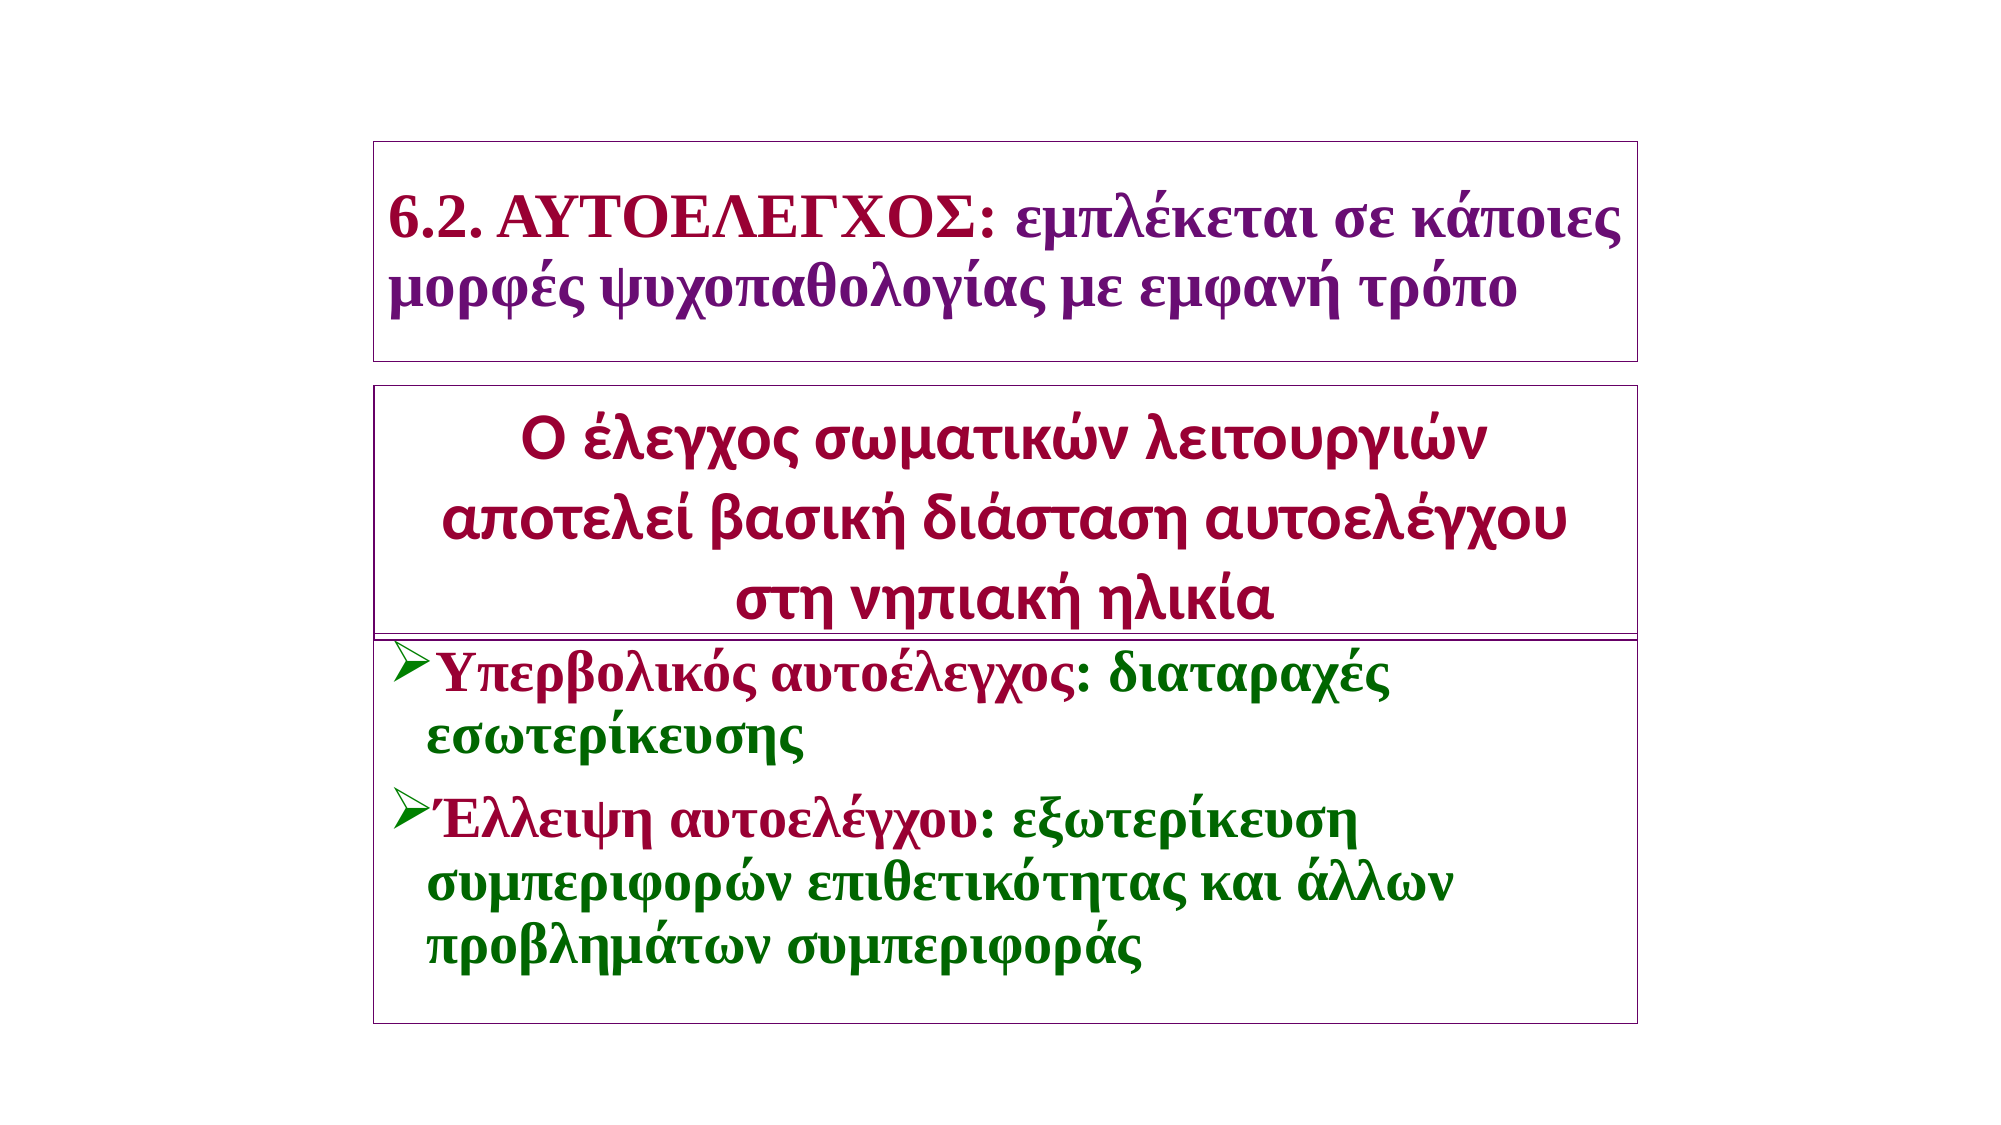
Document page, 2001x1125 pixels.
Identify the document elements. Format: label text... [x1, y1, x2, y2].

text_box Ο έλεγχος σωματικών λειτουργιών αποτελεί βασική διάσταση αυτοελέγχου στη νηπιακή ηλικία [373, 385, 1638, 640]
title 6.2. ΑΥΤΟΕΛΕΓΧΟΣ: εμπλέκεται σε κάποιες μορφές ψυχοπαθολογίας με εμφανή τρόπο [373, 141, 1638, 362]
list Υπερβολικός αυτοέλεγχος: διαταραχές εσωτερίκευσης Έλλειψη αυτοελέγχου: εξωτερίκευση συμπεριφορών επιθετικότητας και άλλων προβλημάτων συμπεριφοράς [373, 640, 1638, 1024]
